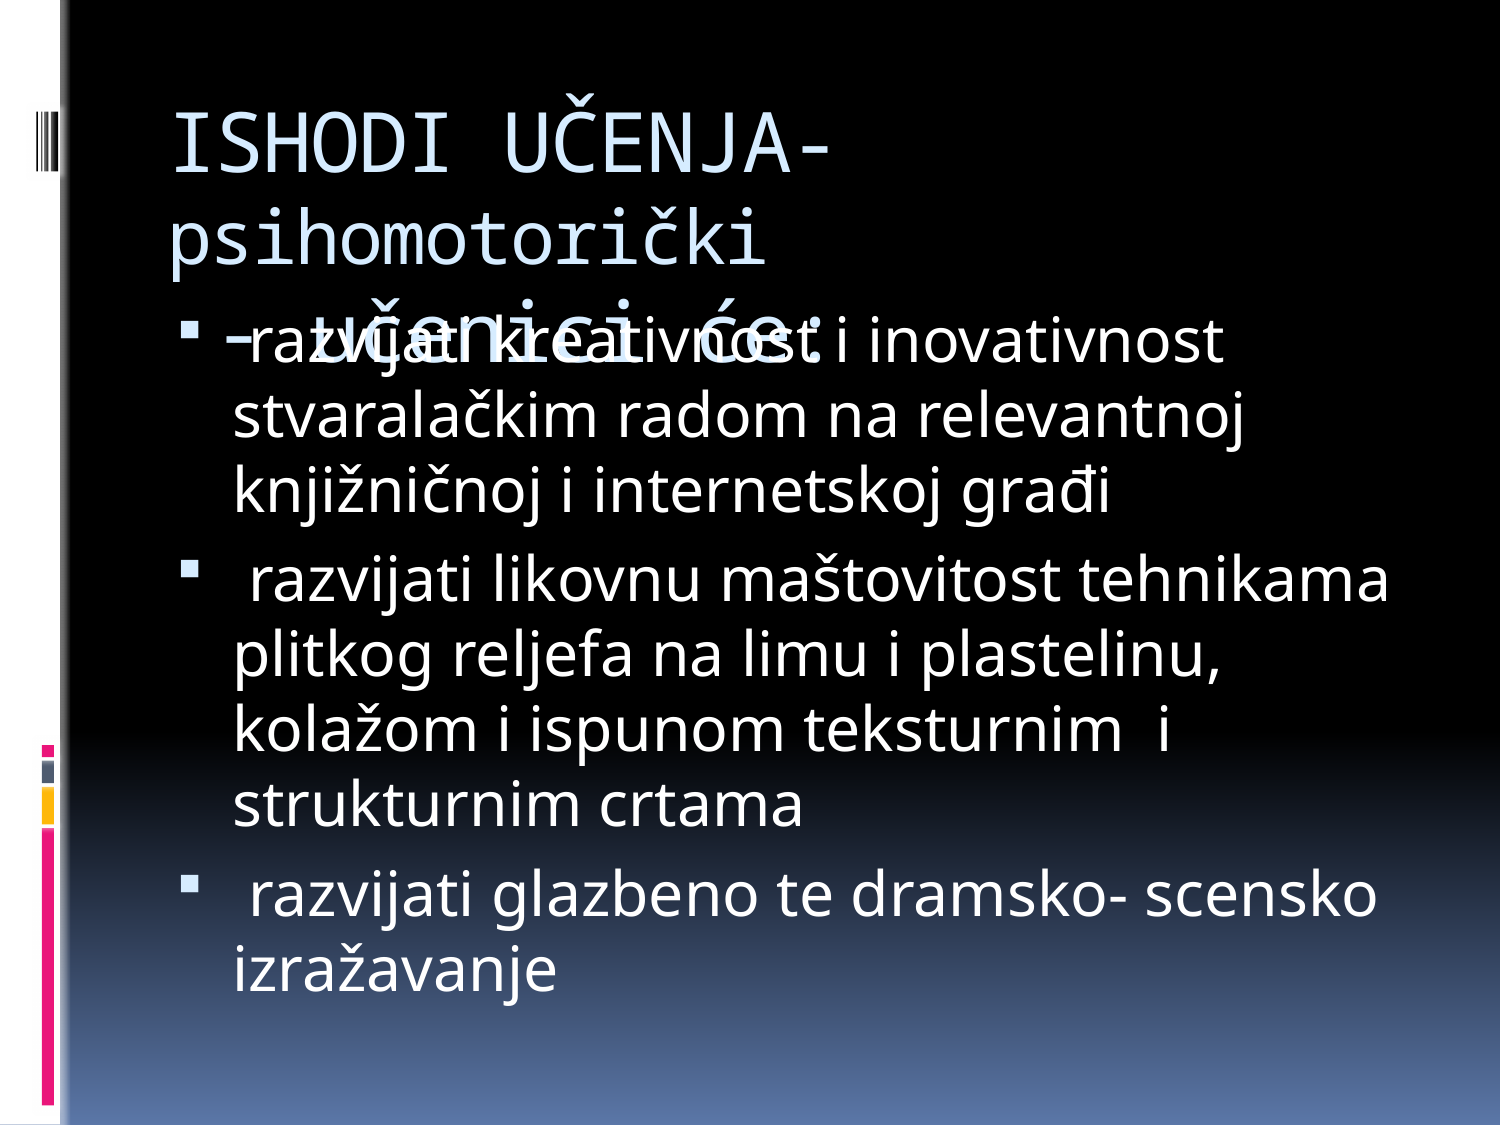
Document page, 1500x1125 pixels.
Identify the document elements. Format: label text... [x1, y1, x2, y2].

list razvijati kreativnost i inovativnost stvaralačkim radom na relevantnoj knjižničnoj i internetskoj građi razvijati likovnu maštovitost tehnikama plitkog reljefa na limu i plastelinu, kolažom i ispunom teksturnim i strukturnim crtama razvijati glazbeno te dramsko- scensko izražavanje [150, 292, 1425, 1043]
title ISHODI UČENJA- psihomotorički - učenici će: [152, 82, 1428, 399]
